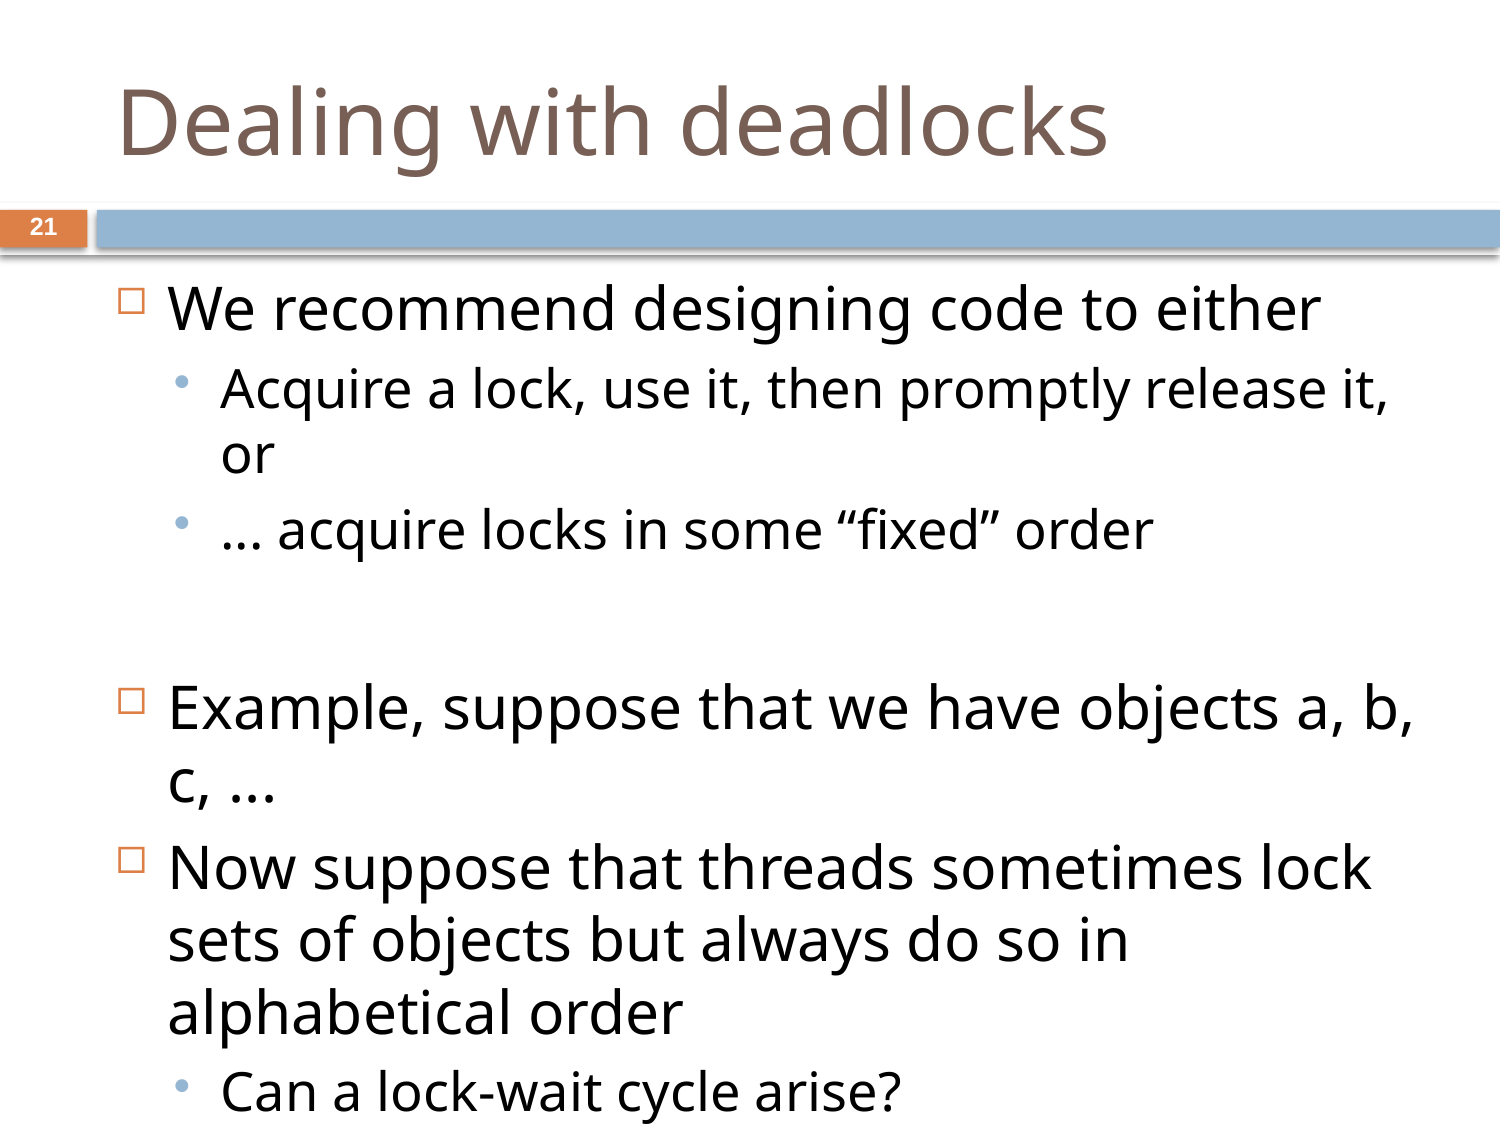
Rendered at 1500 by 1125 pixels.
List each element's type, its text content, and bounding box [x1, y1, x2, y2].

list We recommend designing code to either Acquire a lock, use it, then promptly release it, or ... acquire locks in some “fixed” order Example, suppose that we have objects a, b, c, ... Now suppose that threads sometimes lock sets of objects but always do so in alphabetical order Can a lock-wait cycle arise? ... without cycles, no deadlocks can occur! [100, 262, 1438, 1000]
title Dealing with deadlocks [100, 37, 1438, 200]
slide_number 21 [0, 208, 88, 249]
